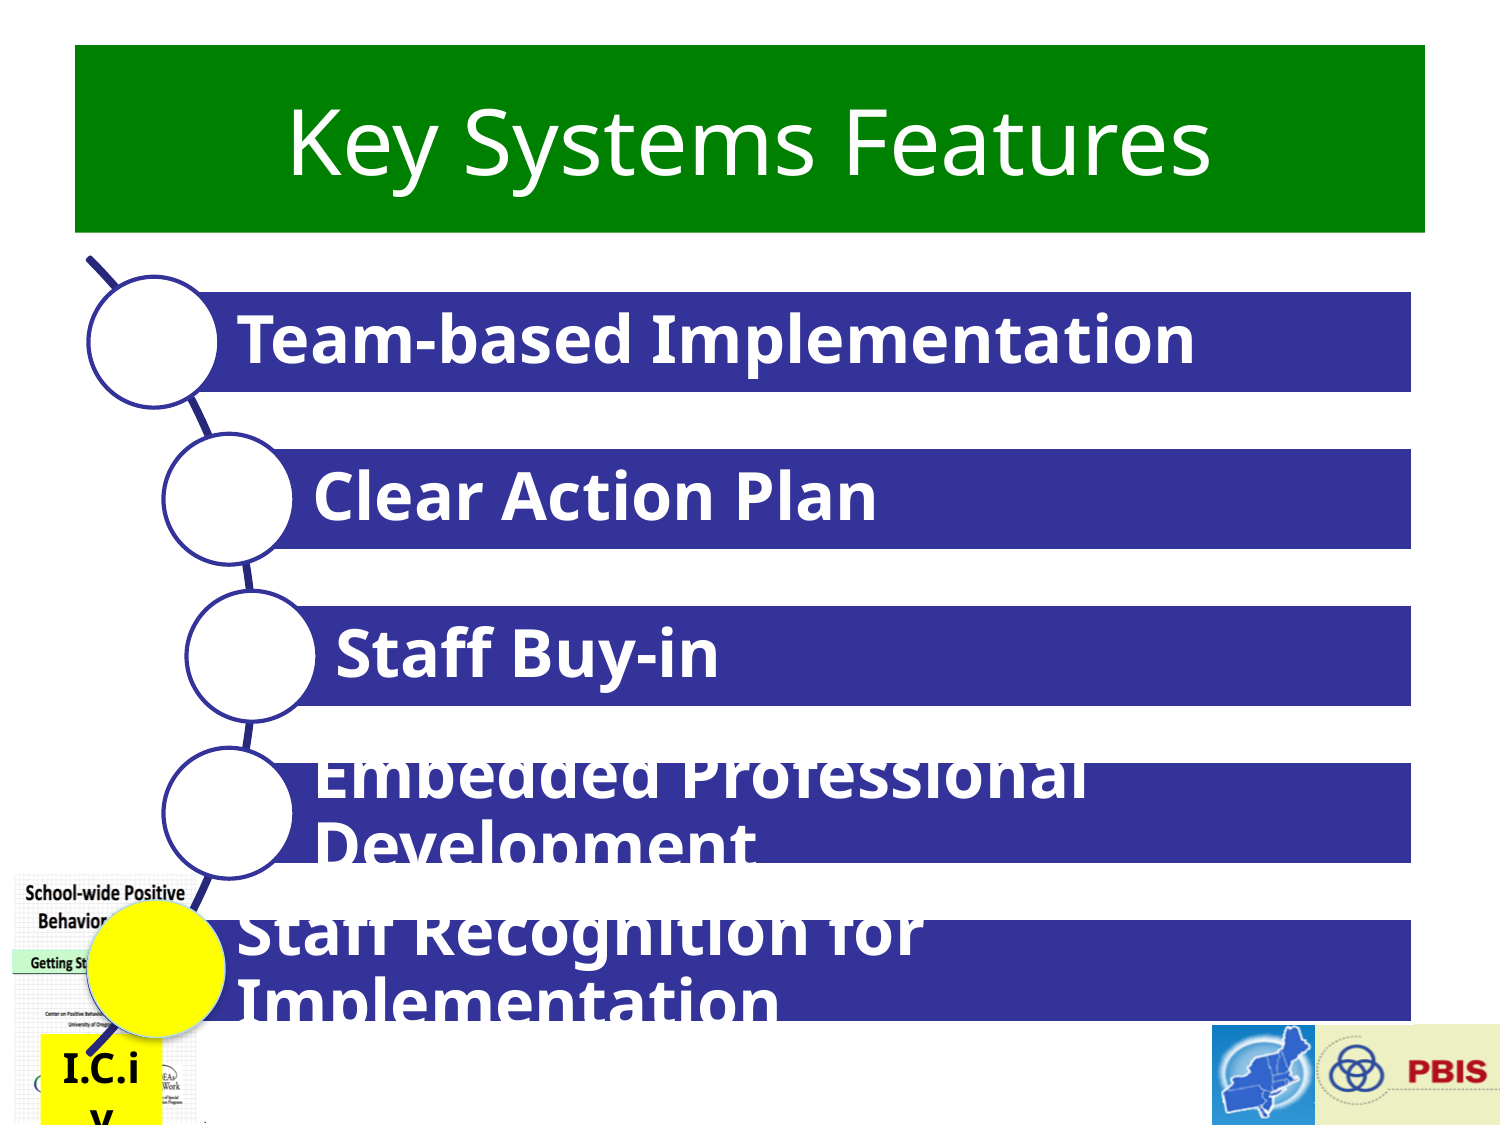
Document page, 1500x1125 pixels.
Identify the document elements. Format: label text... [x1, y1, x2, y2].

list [74, 237, 1426, 1076]
title Key Systems Features [74, 44, 1426, 233]
picture [1212, 1024, 1500, 1125]
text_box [0, 862, 238, 1125]
